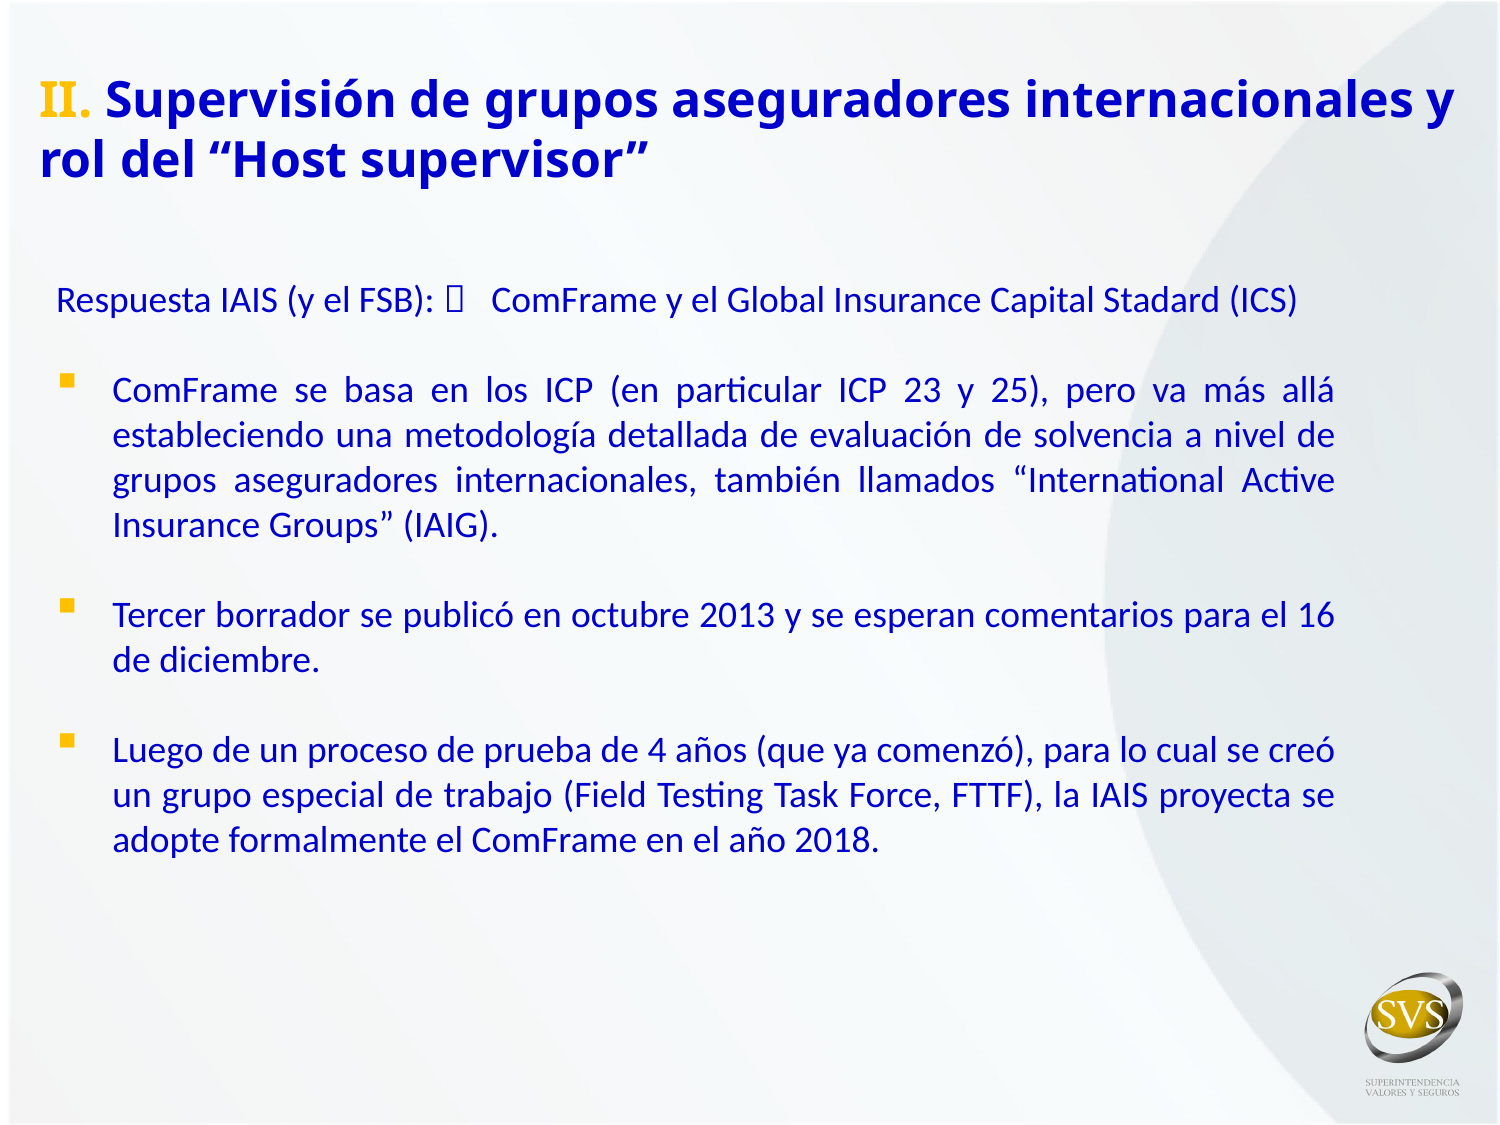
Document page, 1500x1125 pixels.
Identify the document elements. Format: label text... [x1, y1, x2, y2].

text_box Respuesta IAIS (y el FSB):  ComFrame y el Global Insurance Capital Stadard (ICS) ComFrame se basa en los ICP (en particular ICP 23 y 25), pero va más allá estableciendo una metodología detallada de evaluación de solvencia a nivel de grupos aseguradores internacionales, también llamados “International Active Insurance Groups” (IAIG). Tercer borrador se publicó en octubre 2013 y se esperan comentarios para el 16 de diciembre. Luego de un proceso de prueba de 4 años (que ya comenzó), para lo cual se creó un grupo especial de trabajo (Field Testing Task Force, FTTF), la IAIS proyecta se adopte formalmente el ComFrame en el año 2018. [41, 267, 1352, 912]
picture [0, 0, 1500, 1125]
text_box II. Supervisión de grupos aseguradores internacionales y rol del “Host supervisor” [24, 60, 1490, 195]
